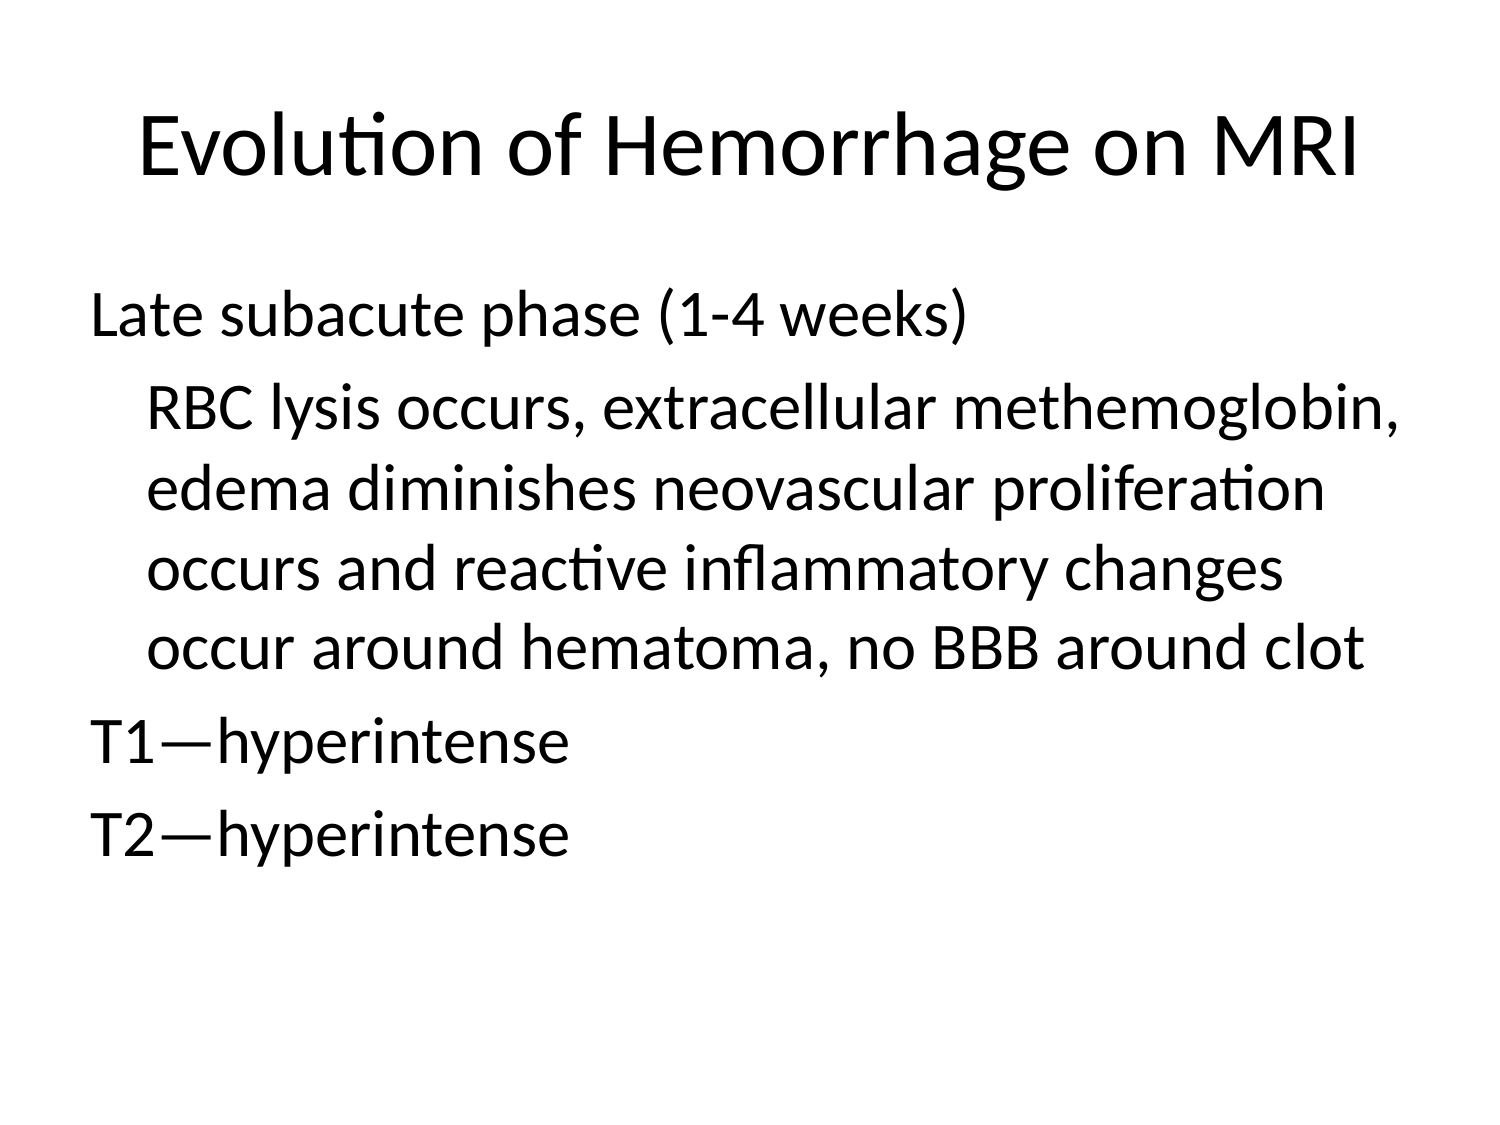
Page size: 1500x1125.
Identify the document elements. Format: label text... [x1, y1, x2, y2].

list Late subacute phase (1-4 weeks) RBC lysis occurs, extracellular methemoglobin, edema diminishes neovascular proliferation occurs and reactive inflammatory changes occur around hematoma, no BBB around clot T1—hyperintense T2—hyperintense [75, 262, 1425, 1005]
title Evolution of Hemorrhage on MRI [75, 45, 1425, 233]
